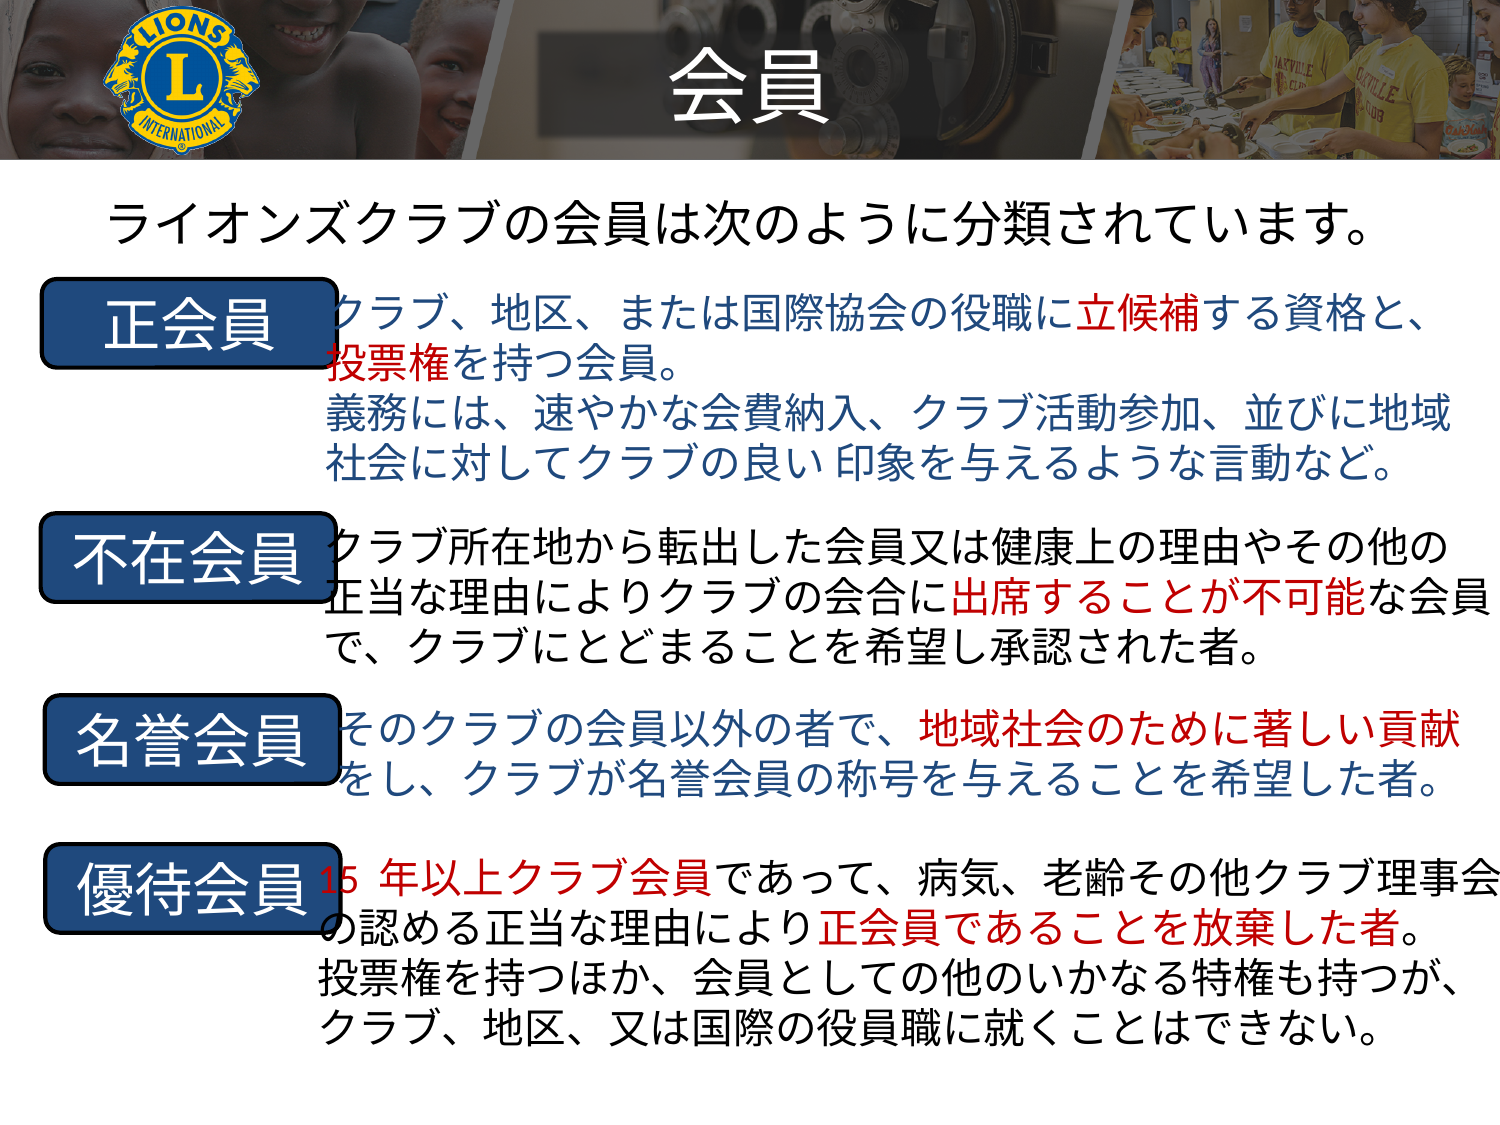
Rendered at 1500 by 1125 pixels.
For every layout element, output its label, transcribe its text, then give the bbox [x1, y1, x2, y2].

text_box 優待会員 [43, 842, 334, 935]
text_box 正会員 [39, 276, 331, 370]
text_box ライオンズクラブの会員は次のように分類されています。 [88, 184, 1411, 260]
text_box 名誉会員 [42, 693, 333, 786]
text_box クラブ、地区、または国際協会の役職に立候補する資格と、 投票権を持つ会員。 義務には、速やかな会費納入、クラブ活動参加、並びに地域 社会に対してクラブの良い 印象を与えるような言動など。 [310, 279, 1468, 494]
text_box クラブ所在地から転出した会員又は健康上の理由やその他の 正当な理由によりクラブの会合に出席することが不可能な会員 で、クラブにとどまることを希望し承認された者。 [308, 513, 1500, 679]
picture [0, 0, 1500, 159]
text_box 不在会員 [38, 511, 329, 604]
text_box 15 年以上クラブ会員であって、病気、老齢その他クラブ理事会 の認める正当な理由により正会員であることを放棄した者。 投票権を持つほか、会員としての他のいかなる特権も持つが、 クラブ、地区、又は国際の役員職に就くことはできない。 [302, 844, 1500, 1059]
text_box そのクラブの会員以外の者で、地域社会のために著しい貢献 をし、クラブが名誉会員の称号を与えることを希望した者。 [320, 695, 1477, 811]
